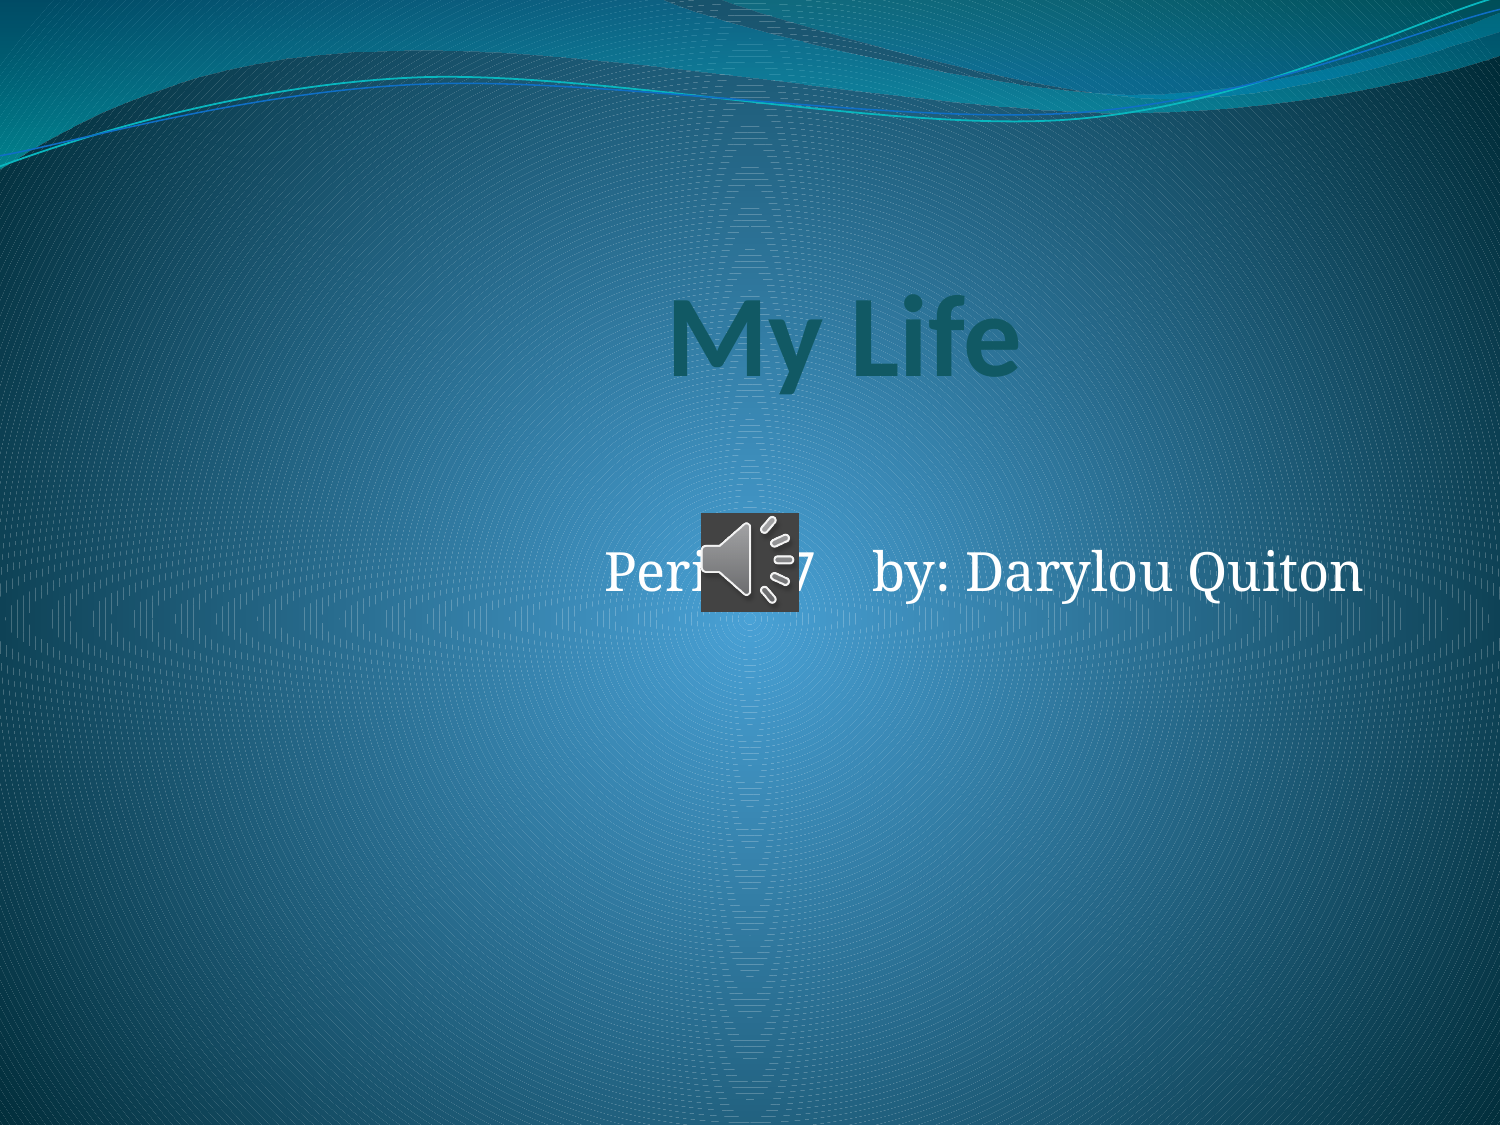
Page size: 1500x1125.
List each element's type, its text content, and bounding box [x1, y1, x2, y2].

title My Life [0, 99, 1026, 400]
subtitle Period.7 by: Darylou Quiton [87, 529, 1376, 818]
picture [699, 512, 801, 613]
